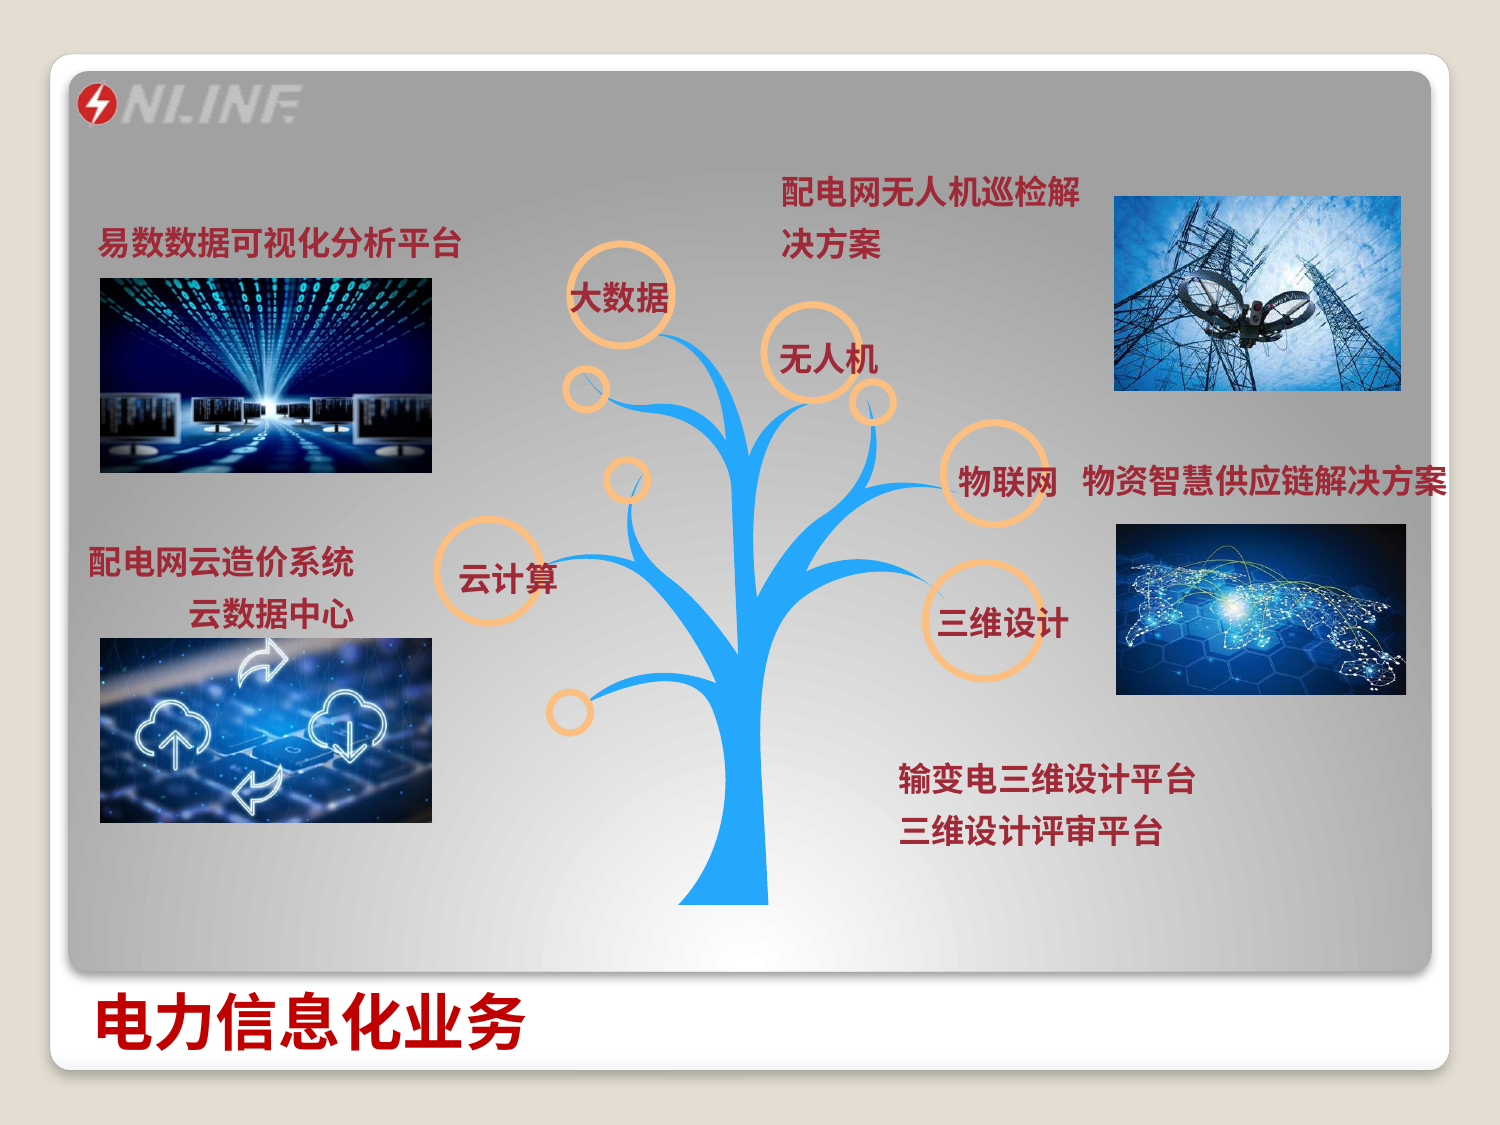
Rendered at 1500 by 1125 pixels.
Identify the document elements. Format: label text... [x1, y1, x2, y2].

picture [76, 77, 306, 131]
title 电力信息化业务 [76, 975, 1420, 1066]
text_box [0, 148, 1500, 906]
